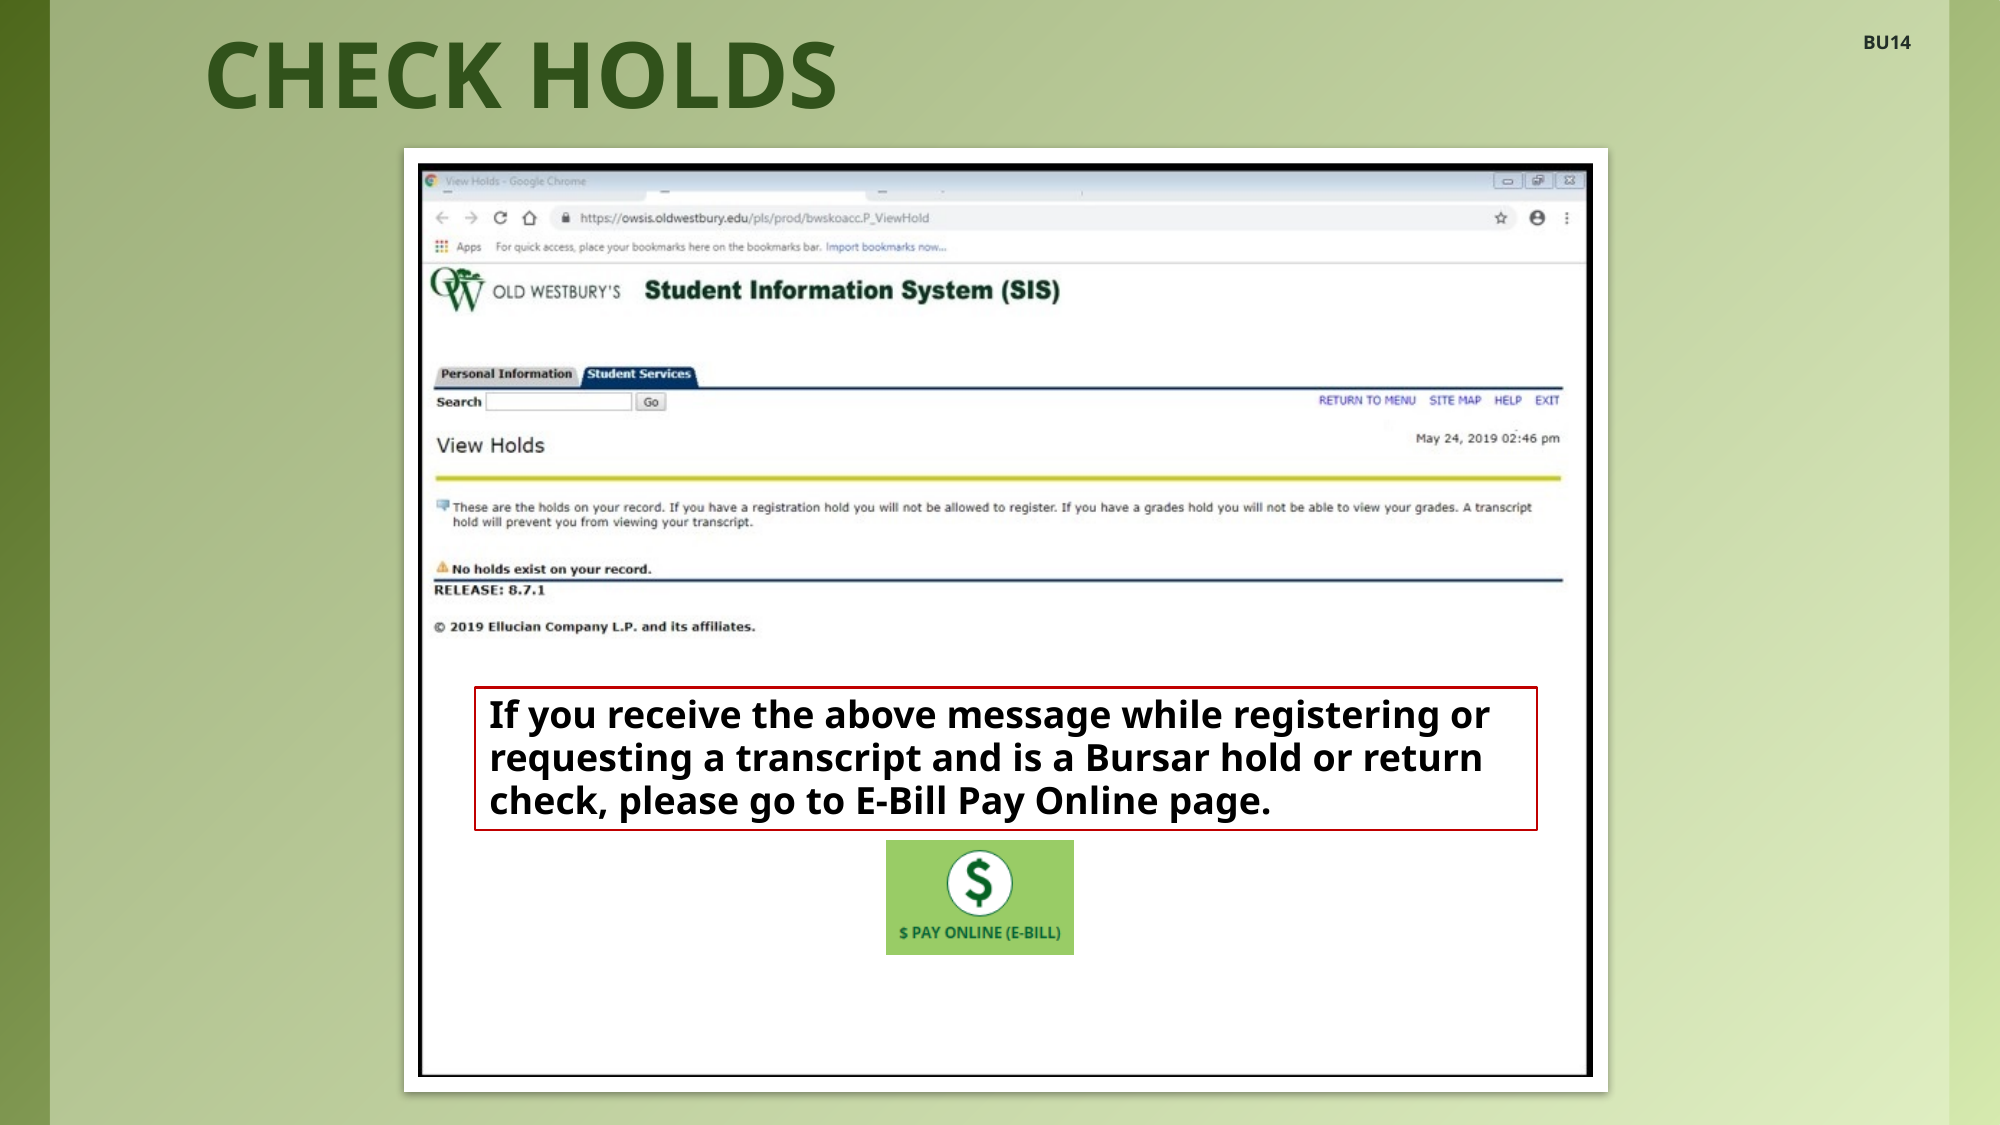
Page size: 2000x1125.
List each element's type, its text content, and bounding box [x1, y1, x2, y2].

title CHECK HOLDS [183, 12, 888, 138]
slide_number BU14 [1749, 13, 1932, 67]
picture [886, 840, 1074, 955]
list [418, 162, 1594, 1078]
